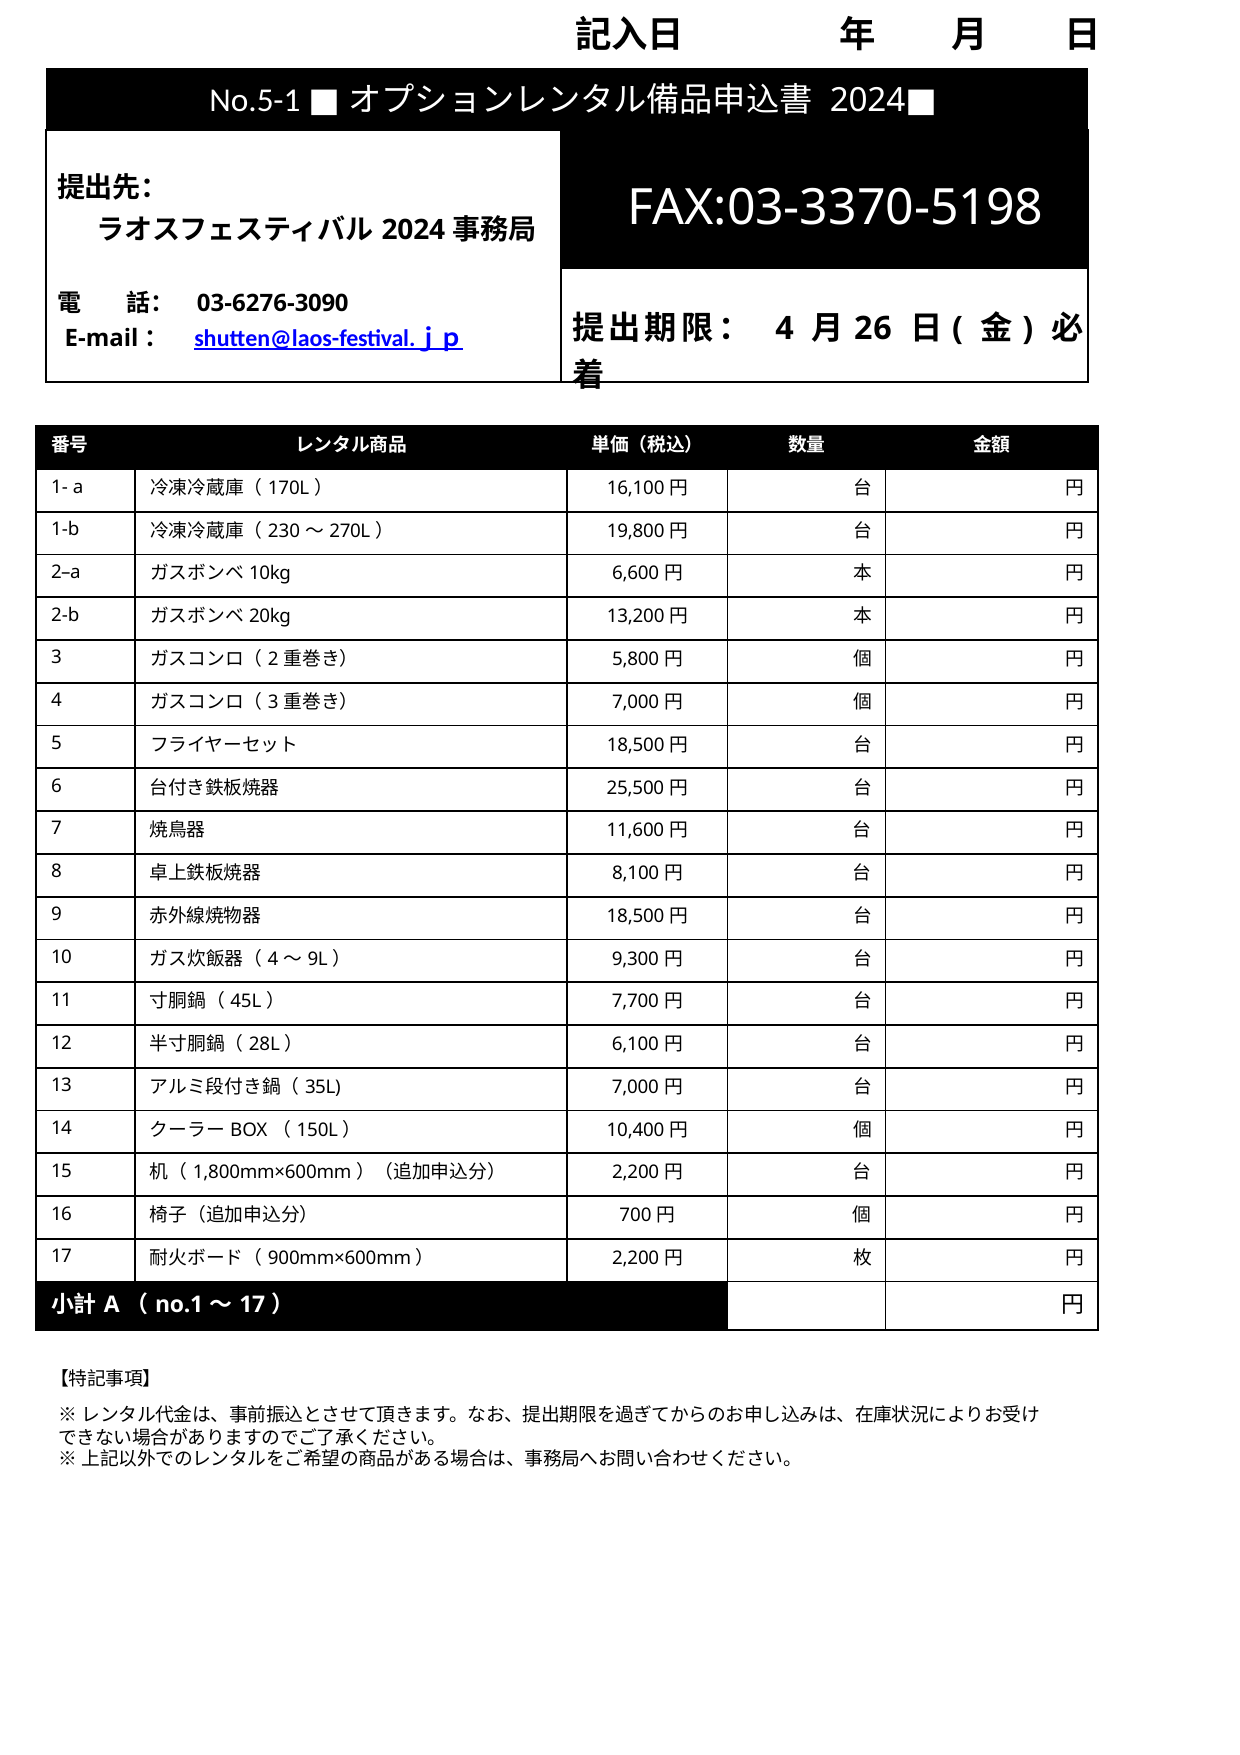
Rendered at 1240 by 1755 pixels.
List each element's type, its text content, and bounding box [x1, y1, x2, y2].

table_cell 提出先： ラオスフェスティバル2024事務局 電 話： 03-6276-3090 E-mail： shutten@laos-festival.ｊｐ [47, 131, 560, 381]
table_cell 円 [886, 1154, 1097, 1195]
table_cell 2,200円 [568, 1154, 727, 1195]
table_cell 5 [37, 726, 134, 767]
table_cell 台 [728, 1069, 885, 1110]
table_cell 円 [886, 855, 1097, 896]
table_cell 台 [728, 898, 885, 939]
table_cell 7,000円 [568, 1069, 727, 1110]
table_cell 18,500円 [568, 726, 727, 767]
table_cell 半⼨胴鍋（28L） [136, 1026, 566, 1067]
table_cell 2-b [37, 598, 134, 639]
table_header 単価（税込） [568, 425, 727, 470]
table_cell 円 [886, 898, 1097, 939]
table_cell ガスボンベ10kg [136, 555, 566, 596]
table_cell 1- a [37, 470, 134, 511]
table_cell 卓上鉄板焼器 [136, 855, 566, 896]
table_cell 6,100円 [568, 1026, 727, 1067]
table_cell 700円 [568, 1197, 727, 1238]
table_cell アルミ段付き鍋（35L) [136, 1069, 566, 1110]
table_header 番号 [37, 425, 134, 470]
table_cell 円 [886, 1069, 1097, 1110]
table_cell 台 [728, 1026, 885, 1067]
table_cell 枚 [728, 1240, 885, 1281]
table_cell 円 [886, 470, 1097, 511]
table_cell ガスコンロ（3重巻き） [136, 684, 566, 725]
table_cell 円 [886, 812, 1097, 853]
table_cell ガスボンベ20kg [136, 598, 566, 639]
table_cell 16 [37, 1197, 134, 1238]
table_cell 2–a [37, 555, 134, 596]
table_cell FAX:03-3370-5198 [562, 131, 1087, 267]
text_box 日 [1062, 8, 1105, 55]
table_cell 12 [37, 1026, 134, 1067]
table_cell 10 [37, 940, 134, 981]
table_cell 円 [886, 598, 1097, 639]
table_cell 台 [728, 513, 885, 554]
text_box 記入日 [573, 8, 692, 55]
table_header ⾦額 [886, 425, 1097, 470]
table_cell ⾚外線焼物器 [136, 898, 566, 939]
table_cell 2,200円 [568, 1240, 727, 1281]
table_cell 18,500円 [568, 898, 727, 939]
table_cell 10,400円 [568, 1111, 727, 1152]
text_box 年 [837, 8, 879, 55]
table_cell 13 [37, 1069, 134, 1110]
table_cell 提出期限： 4 月26 日( 金) 必着 [562, 269, 1087, 381]
table_cell クーラーBOX（150L） [136, 1111, 566, 1152]
table_cell 冷凍冷蔵庫（170L） [136, 470, 566, 511]
table_cell 机（1,800mm×600mm）（追加申込分） [136, 1154, 566, 1195]
table_cell フライヤーセット [136, 726, 566, 767]
table_cell 台 [728, 812, 885, 853]
table_cell 6 [37, 769, 134, 810]
table_cell 円 [886, 1240, 1097, 1281]
table_cell ガスコンロ（2重巻き） [136, 641, 566, 682]
table_cell 台 [728, 769, 885, 810]
table_cell 11 [37, 983, 134, 1024]
table_header レンタル商品 [136, 425, 566, 470]
table_cell ⼨胴鍋（45L） [136, 983, 566, 1024]
table_cell 個 [728, 1111, 885, 1152]
table_cell ⼩計A（no.1〜17） [37, 1282, 728, 1329]
table_cell 8,100円 [568, 855, 727, 896]
table_cell 本 [728, 598, 885, 639]
table_cell 台 [728, 1154, 885, 1195]
table_cell 円 [886, 641, 1097, 682]
table_cell 3 [37, 641, 134, 682]
table_cell 円 [886, 769, 1097, 810]
table_cell 9,300円 [568, 940, 727, 981]
table_cell 4 [37, 684, 134, 725]
table_cell 個 [728, 684, 885, 725]
text_box 月 [949, 8, 992, 55]
table_cell 耐⽕ボード（900mm×600mm） [136, 1240, 566, 1281]
table_cell 25,500円 [568, 769, 727, 810]
table_cell 台付き鉄板焼器 [136, 769, 566, 810]
table_cell 台 [728, 940, 885, 981]
table_cell 円 [886, 1197, 1097, 1238]
table_cell 円 [886, 940, 1097, 981]
table_cell 15 [37, 1154, 134, 1195]
table_cell 円 [886, 1026, 1097, 1067]
table_cell 13,200円 [568, 598, 727, 639]
table_cell 19,800円 [568, 513, 727, 554]
table_cell 14 [37, 1111, 134, 1152]
table_cell 円 [886, 555, 1097, 596]
table_cell 6,600円 [568, 555, 727, 596]
table_cell 円 [886, 513, 1097, 554]
table_cell 円 [886, 684, 1097, 725]
table_cell 7,000円 [568, 684, 727, 725]
table_cell [728, 1282, 885, 1329]
table_cell 円 [886, 1282, 1097, 1329]
table_cell 台 [728, 983, 885, 1024]
table_cell 7,700円 [568, 983, 727, 1024]
table_cell 冷凍冷蔵庫（230〜270L） [136, 513, 566, 554]
table_cell 17 [37, 1240, 134, 1281]
table_header No.5-1 ■オプションレンタル備品申込書 2024■ [46, 68, 1088, 129]
table_cell 9 [37, 898, 134, 939]
table_cell 焼⿃器 [136, 812, 566, 853]
table_cell 11,600円 [568, 812, 727, 853]
table_cell 台 [728, 470, 885, 511]
table_cell 7 [37, 812, 134, 853]
table_cell 8 [37, 855, 134, 896]
table_cell 1-b [37, 513, 134, 554]
table_cell 16,100円 [568, 470, 727, 511]
table_cell 円 [886, 983, 1097, 1024]
table_cell ガス炊飯器（4〜9L） [136, 940, 566, 981]
text_box 【特記事項】 ※レンタル代金は、事前振込とさせて頂きます。なお、提出期限を過ぎてからのお申し込みは、在庫状況によりお受けできない場合がありますのでご了承ください。 ※上記以外でのレンタルをご希望の商品がある場合は、事務局へお問い合わせください。 [48, 1364, 1042, 1469]
table_cell 台 [728, 855, 885, 896]
table_cell 椅⼦（追加申込分） [136, 1197, 566, 1238]
table_cell 個 [728, 641, 885, 682]
table_cell 個 [728, 1197, 885, 1238]
table_cell 5,800円 [568, 641, 727, 682]
table_cell 円 [886, 1111, 1097, 1152]
table_cell 円 [886, 726, 1097, 767]
table_cell 本 [728, 555, 885, 596]
table_cell 台 [728, 726, 885, 767]
table_header 数量 [728, 425, 885, 470]
